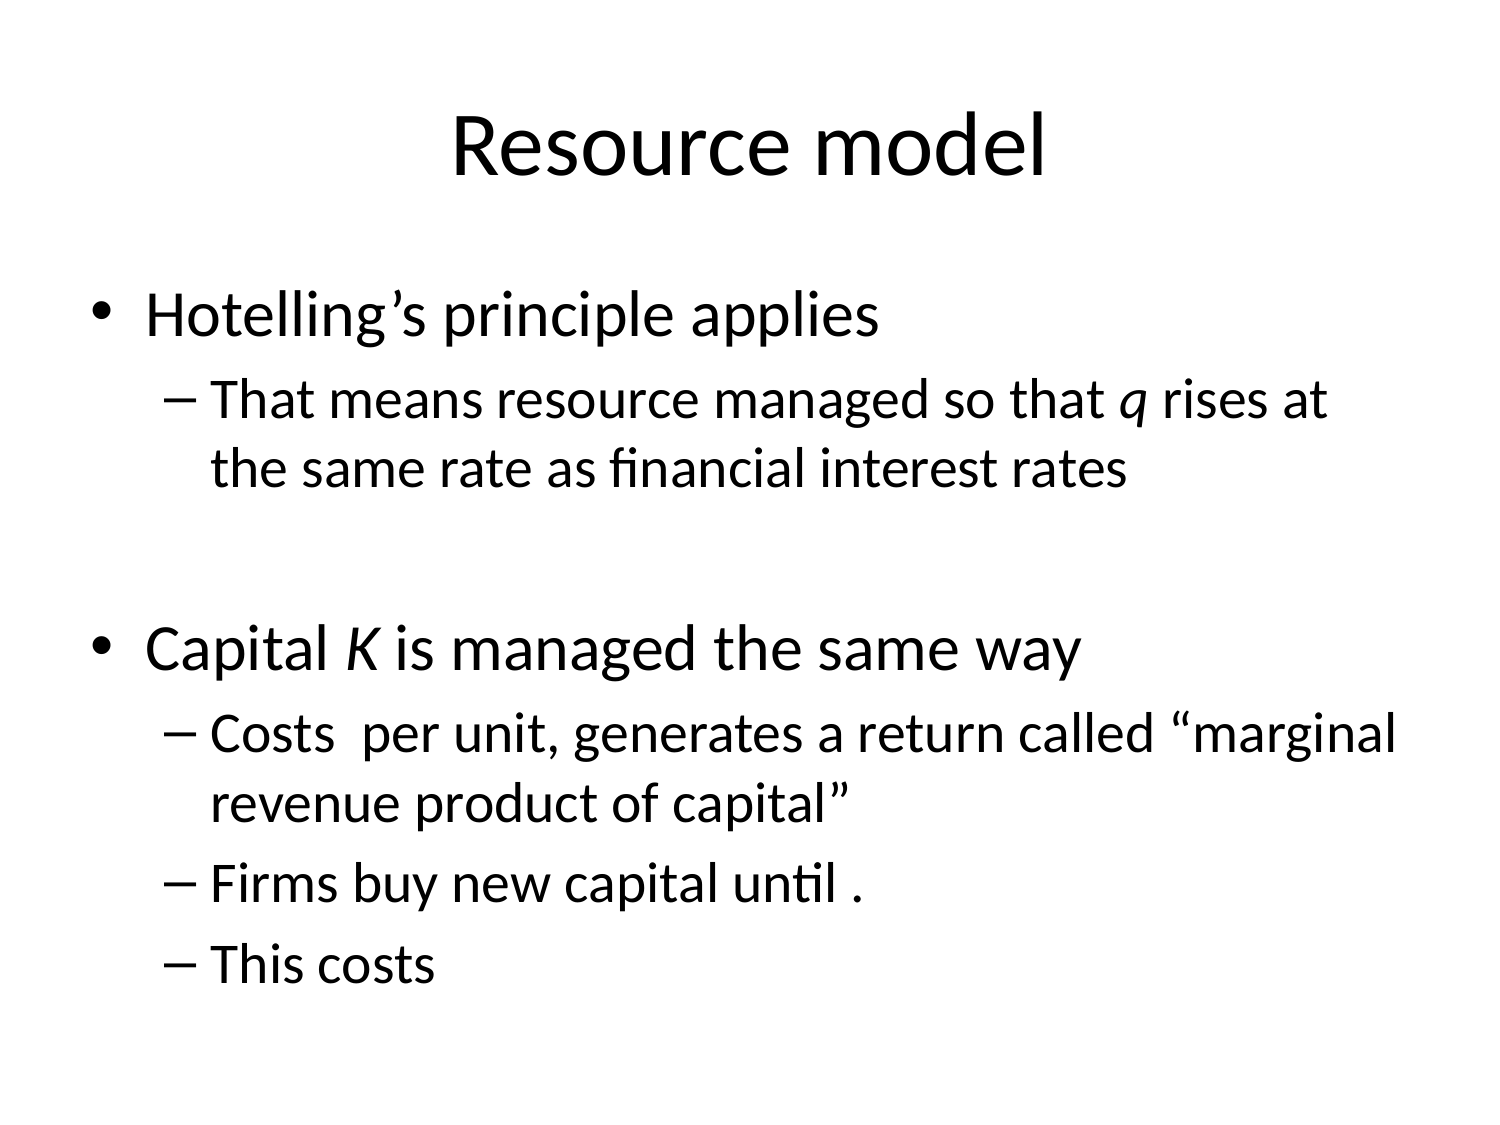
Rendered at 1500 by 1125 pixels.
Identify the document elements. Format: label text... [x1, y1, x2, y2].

title Resource model [75, 45, 1425, 233]
